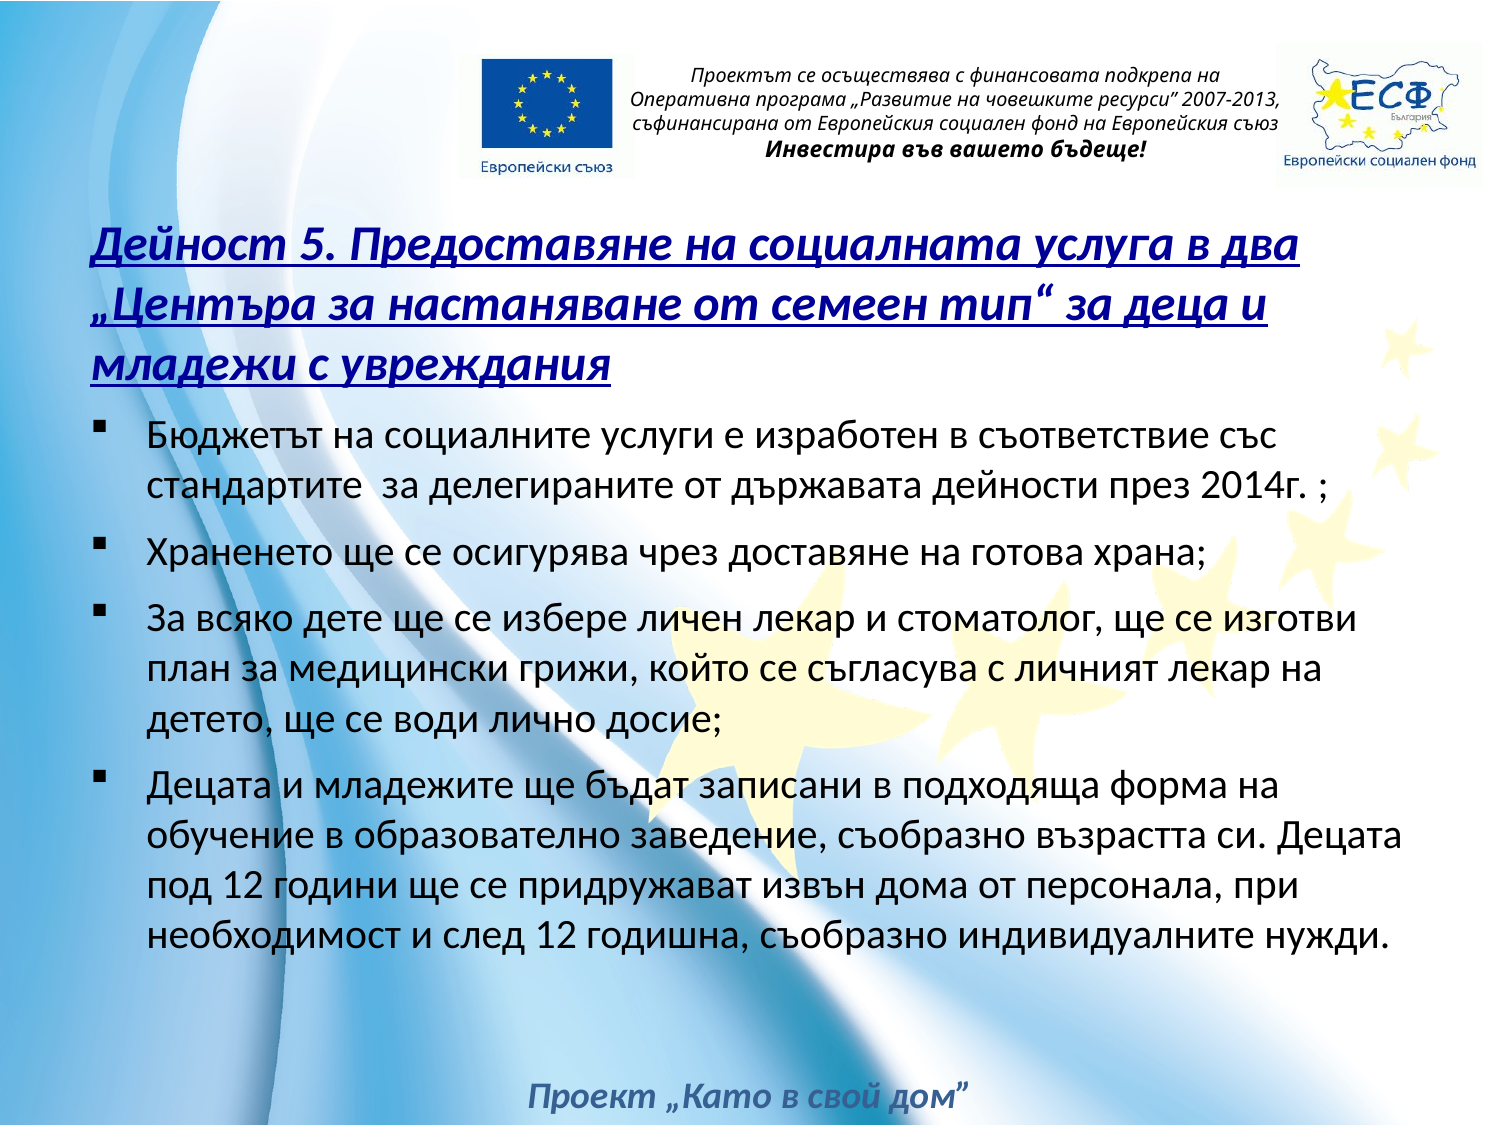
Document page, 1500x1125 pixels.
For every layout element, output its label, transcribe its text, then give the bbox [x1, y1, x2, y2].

list Дейност 5. Предоставяне на социалната услуга в два „Центъра за настаняване от семеен тип“ за деца и младежи с увреждания Бюджетът на социалните услуги е изработен в съответствие със стандартите за делегираните от държавата дейности през 2014г. ; Храненето ще се осигурява чрез доставяне на готова храна; За всяко дете ще се избере личен лекар и стоматолог, ще се изготви план за медицински грижи, който се съгласува с личният лекар на детето, ще се води лично досие; Децата и младежите ще бъдат записани в подходяща форма на обучение в образователно заведение, съобразно възрастта си. Децата под 12 години ще се придружават извън дома от персонала, при необходимост и след 12 годишна, съобразно индивидуалните нужди. Социалните услуги „Центрове за настаняване от семеен тип“ ще се предоставят и управляват от Община Бяла Слатина [75, 202, 1425, 894]
picture [0, 1, 1500, 1125]
